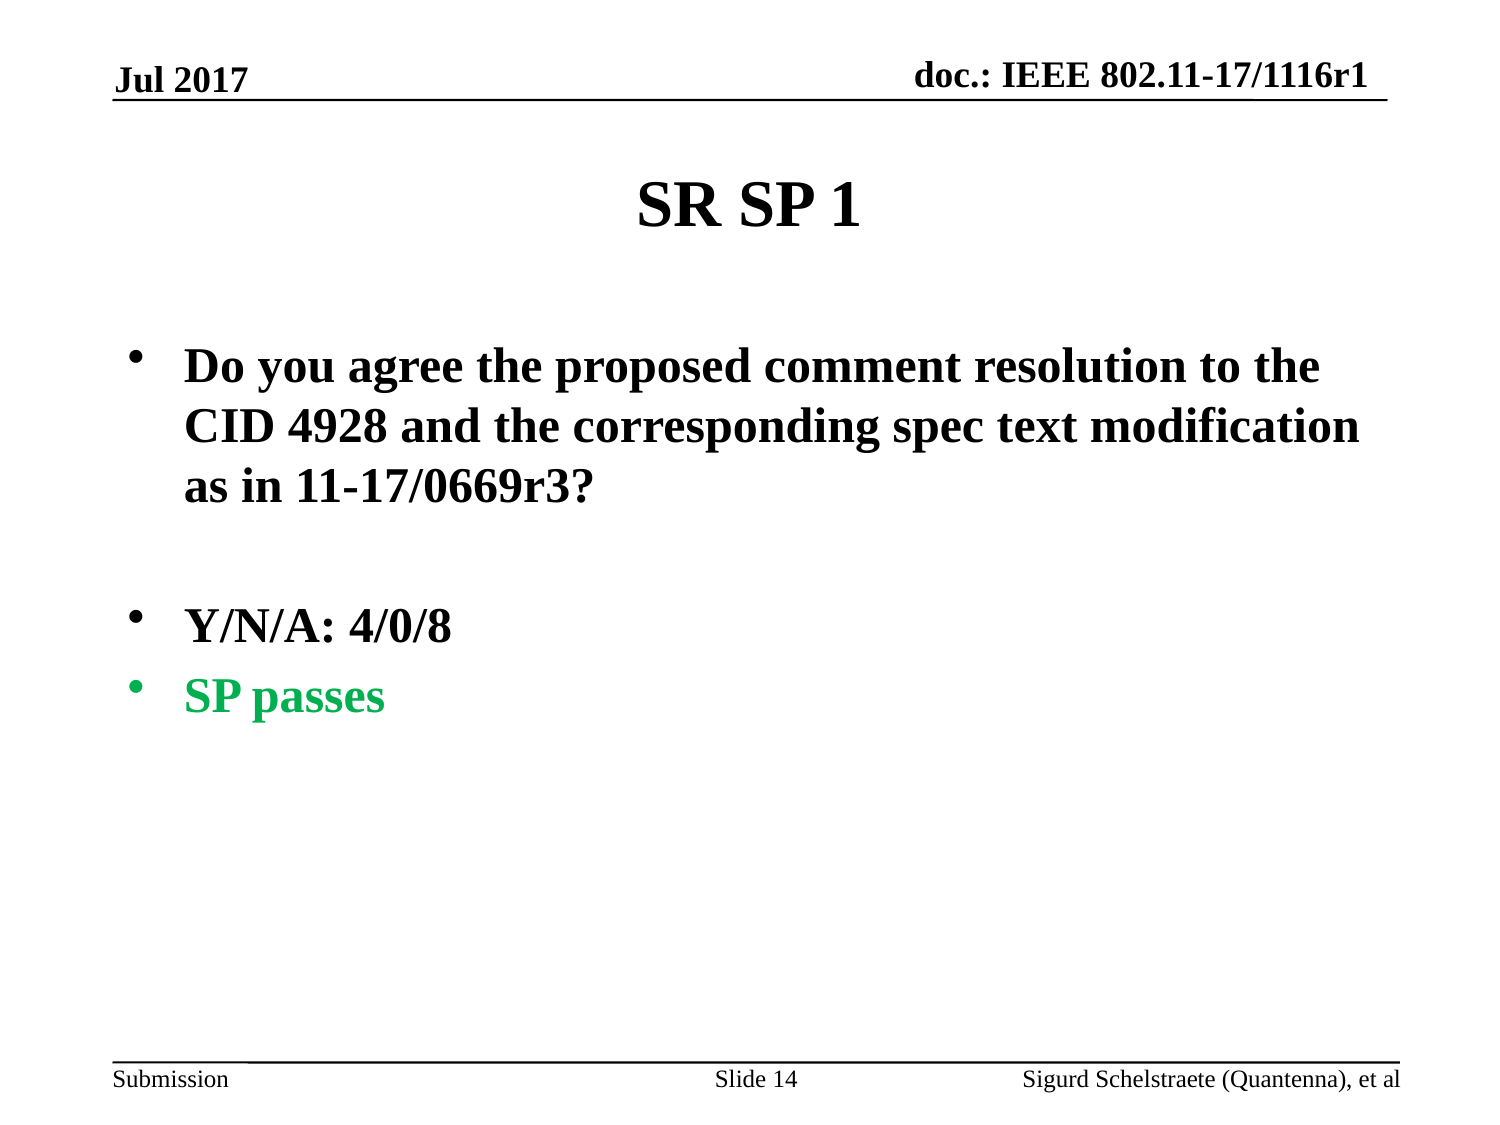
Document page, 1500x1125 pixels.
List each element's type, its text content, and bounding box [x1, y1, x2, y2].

footer Sigurd Schelstraete (Quantenna), et al [1016, 1061, 1402, 1093]
list Do you agree the proposed comment resolution to the CID 4928 and the corresponding spec text modification as in 11-17/0669r3? Y/N/A: 4/0/8 SP passes [112, 324, 1388, 1000]
title SR SP 1 [112, 112, 1388, 288]
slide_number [114, 54, 251, 101]
slide_number Slide 14 [712, 1061, 800, 1093]
